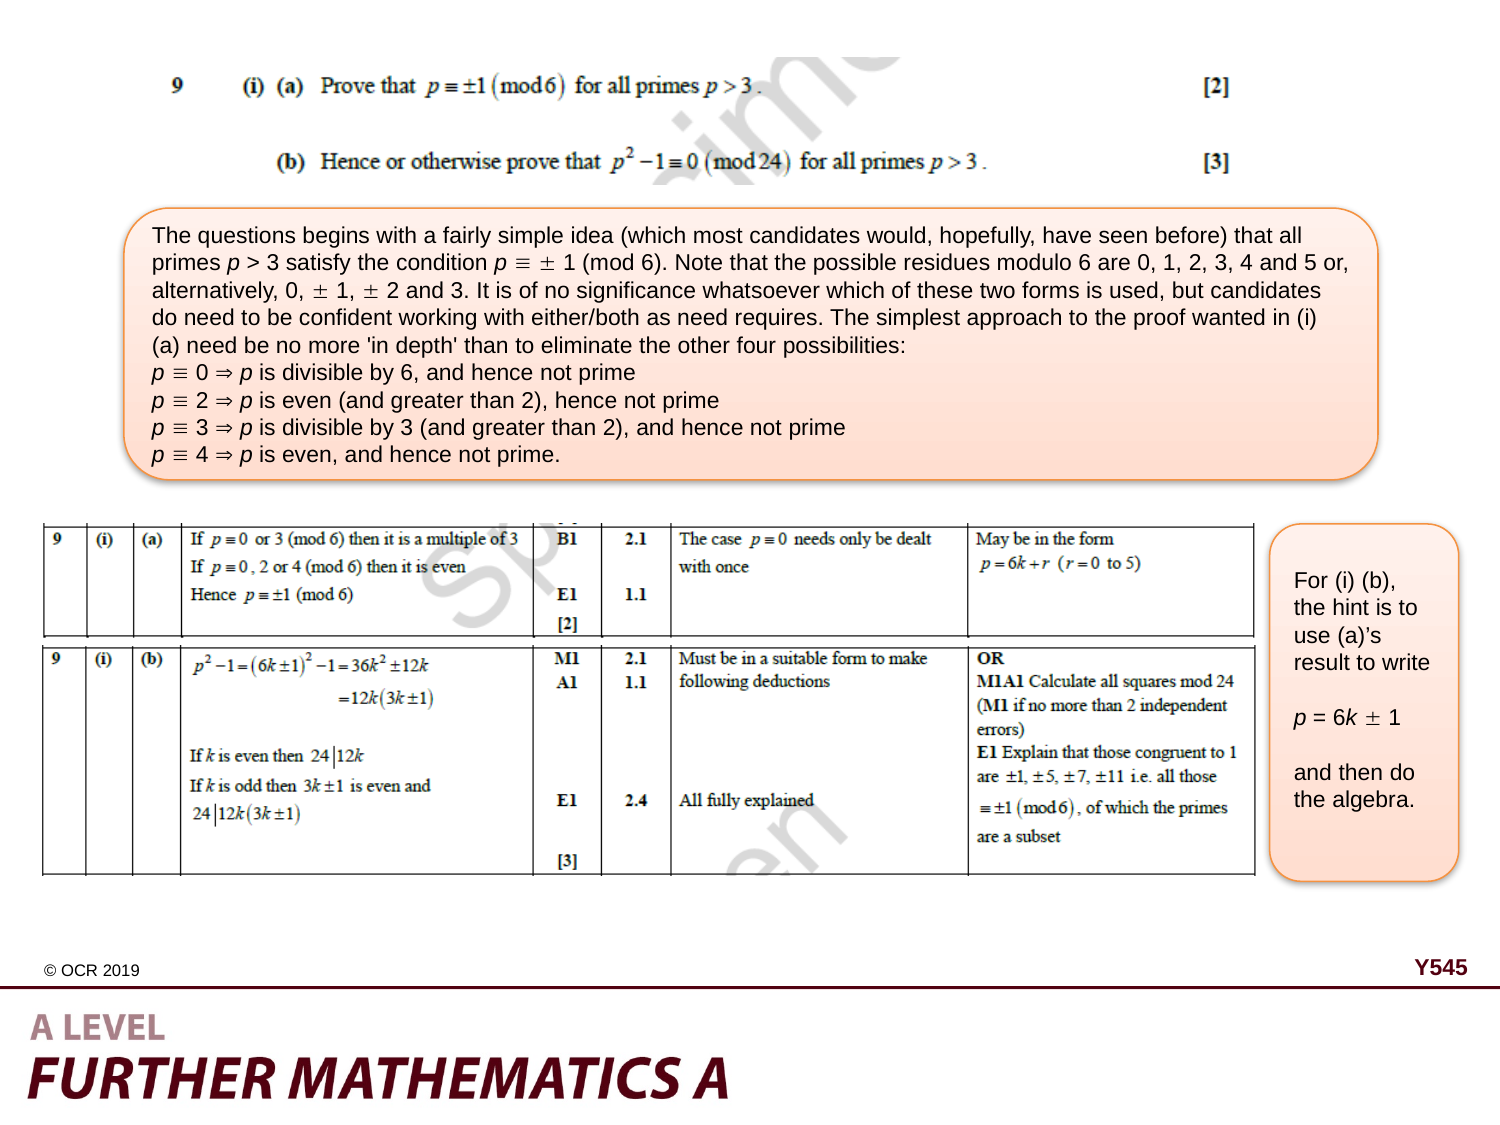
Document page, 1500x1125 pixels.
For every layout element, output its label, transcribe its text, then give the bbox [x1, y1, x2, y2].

picture [0, 986, 1500, 1123]
picture [40, 644, 1259, 876]
text_box The questions begins with a fairly simple idea (which most candidates would, hopefully, have seen before) that all primes p > 3 satisfy the condition p   1 (mod 6). Note that the possible residues modulo 6 are 0, 1, 2, 3, 4 and 5 or, alternatively, 0,  1,  2 and 3. It is of no significance whatsoever which of these two forms is used, but candidates do need to be confident working with either/both as need requires. The simplest approach to the proof wanted in (i) (a) need be no more 'in depth' than to eliminate the other four possibilities: p  0  p is divisible by 6, and hence not prime p  2  p is even (and greater than 2), hence not prime p  3  p is divisible by 3 (and greater than 2), and hence not prime p  4  p is even, and hence not prime. [123, 207, 1379, 481]
text_box For (i) (b), the hint is to use (a)’s result to write p = 6k  1 and then do the algebra. [1268, 523, 1460, 883]
picture [159, 57, 1244, 185]
picture [41, 523, 1259, 639]
